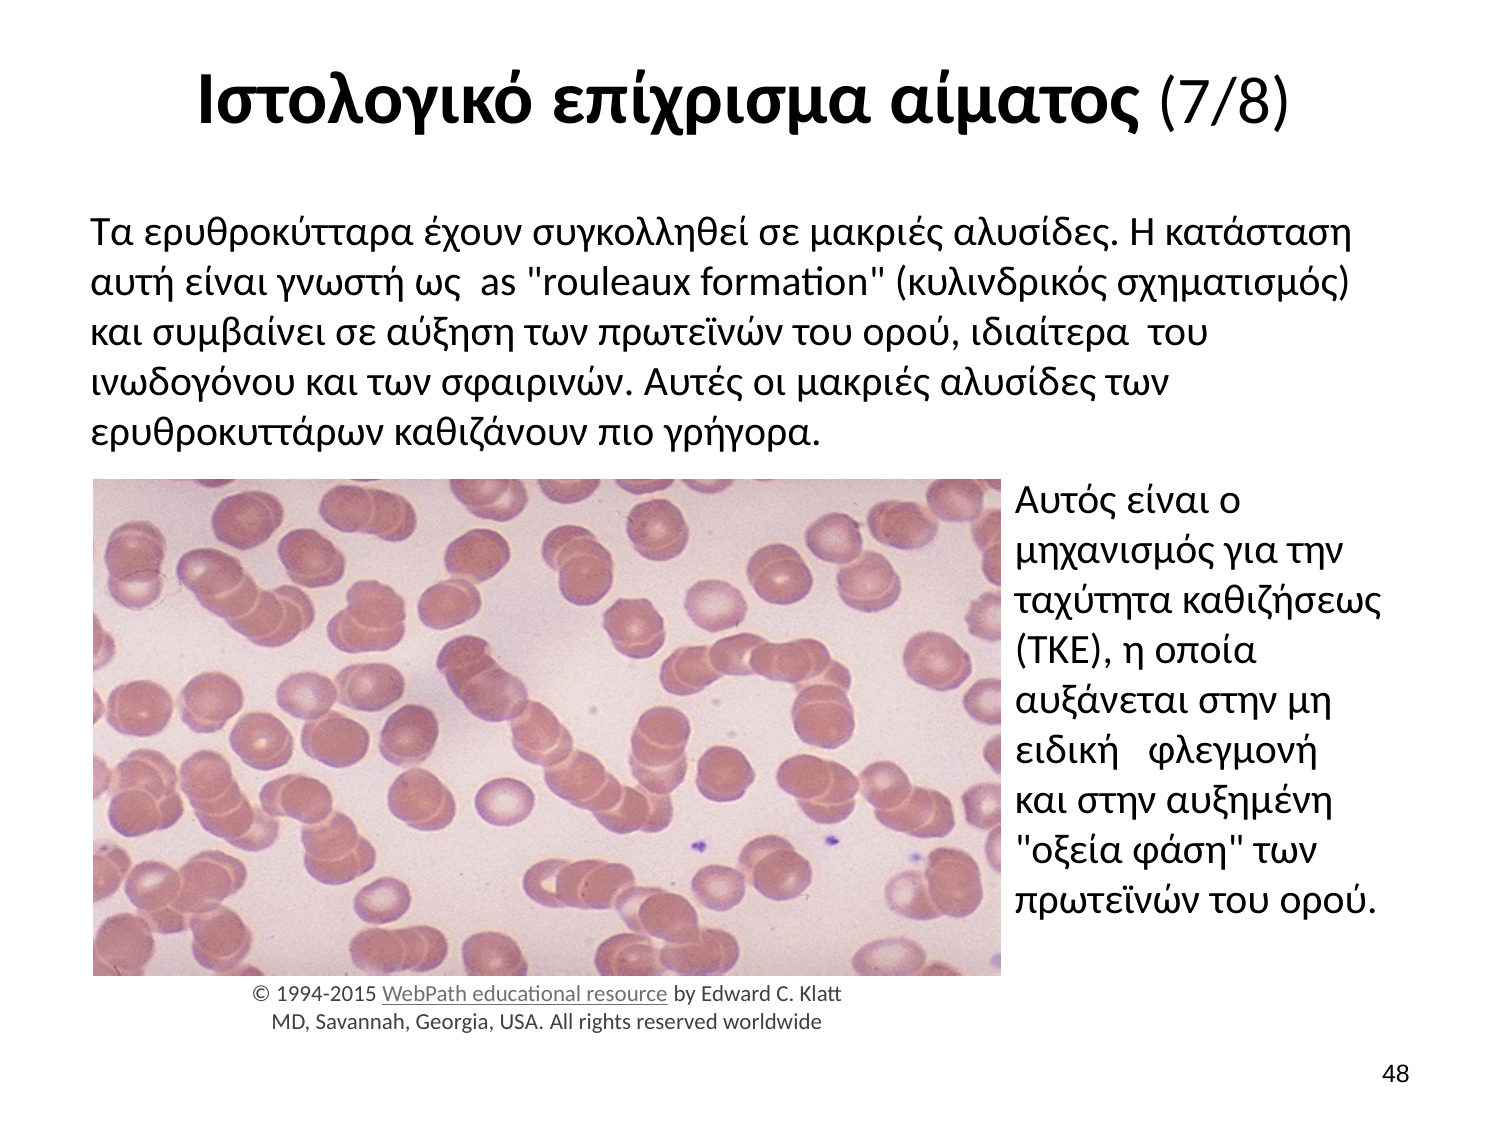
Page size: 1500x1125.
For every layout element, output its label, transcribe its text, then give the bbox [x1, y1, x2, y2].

text_box © 1994-2015 WebPath educational resource by Edward C. Klatt MD, Savannah, Georgia, USA. All rights reserved worldwide [233, 984, 860, 1042]
slide_number 47 [1074, 1042, 1425, 1103]
picture [93, 479, 1001, 977]
text_box Αυτός είναι ο μηχανισμός για την ταχύτητα καθιζήσεως (ΤΚΕ), η οποία αυξάνεται στην μη ειδική φλεγμονή και στην αυξημένη "οξεία φάση" των πρωτεϊνών του ορού. [1000, 464, 1400, 929]
list Tα ερυθροκύτταρα έχουν συγκολληθεί σε μακριές αλυσίδες. Η κατάσταση αυτή είναι γνωστή ως as "rouleaux formation" (κυλινδρικός σχηματισμός) και συμβαίνει σε αύξηση των πρωτεϊνών του ορού, ιδιαίτερα του ινωδογόνου και των σφαιρινών. Αυτές οι μακριές αλυσίδες των ερυθροκυττάρων καθιζάνουν πιο γρήγορα. [75, 196, 1425, 1024]
title Ιστολογικό επίχρισμα αίματος (7/8) [76, 19, 1427, 169]
